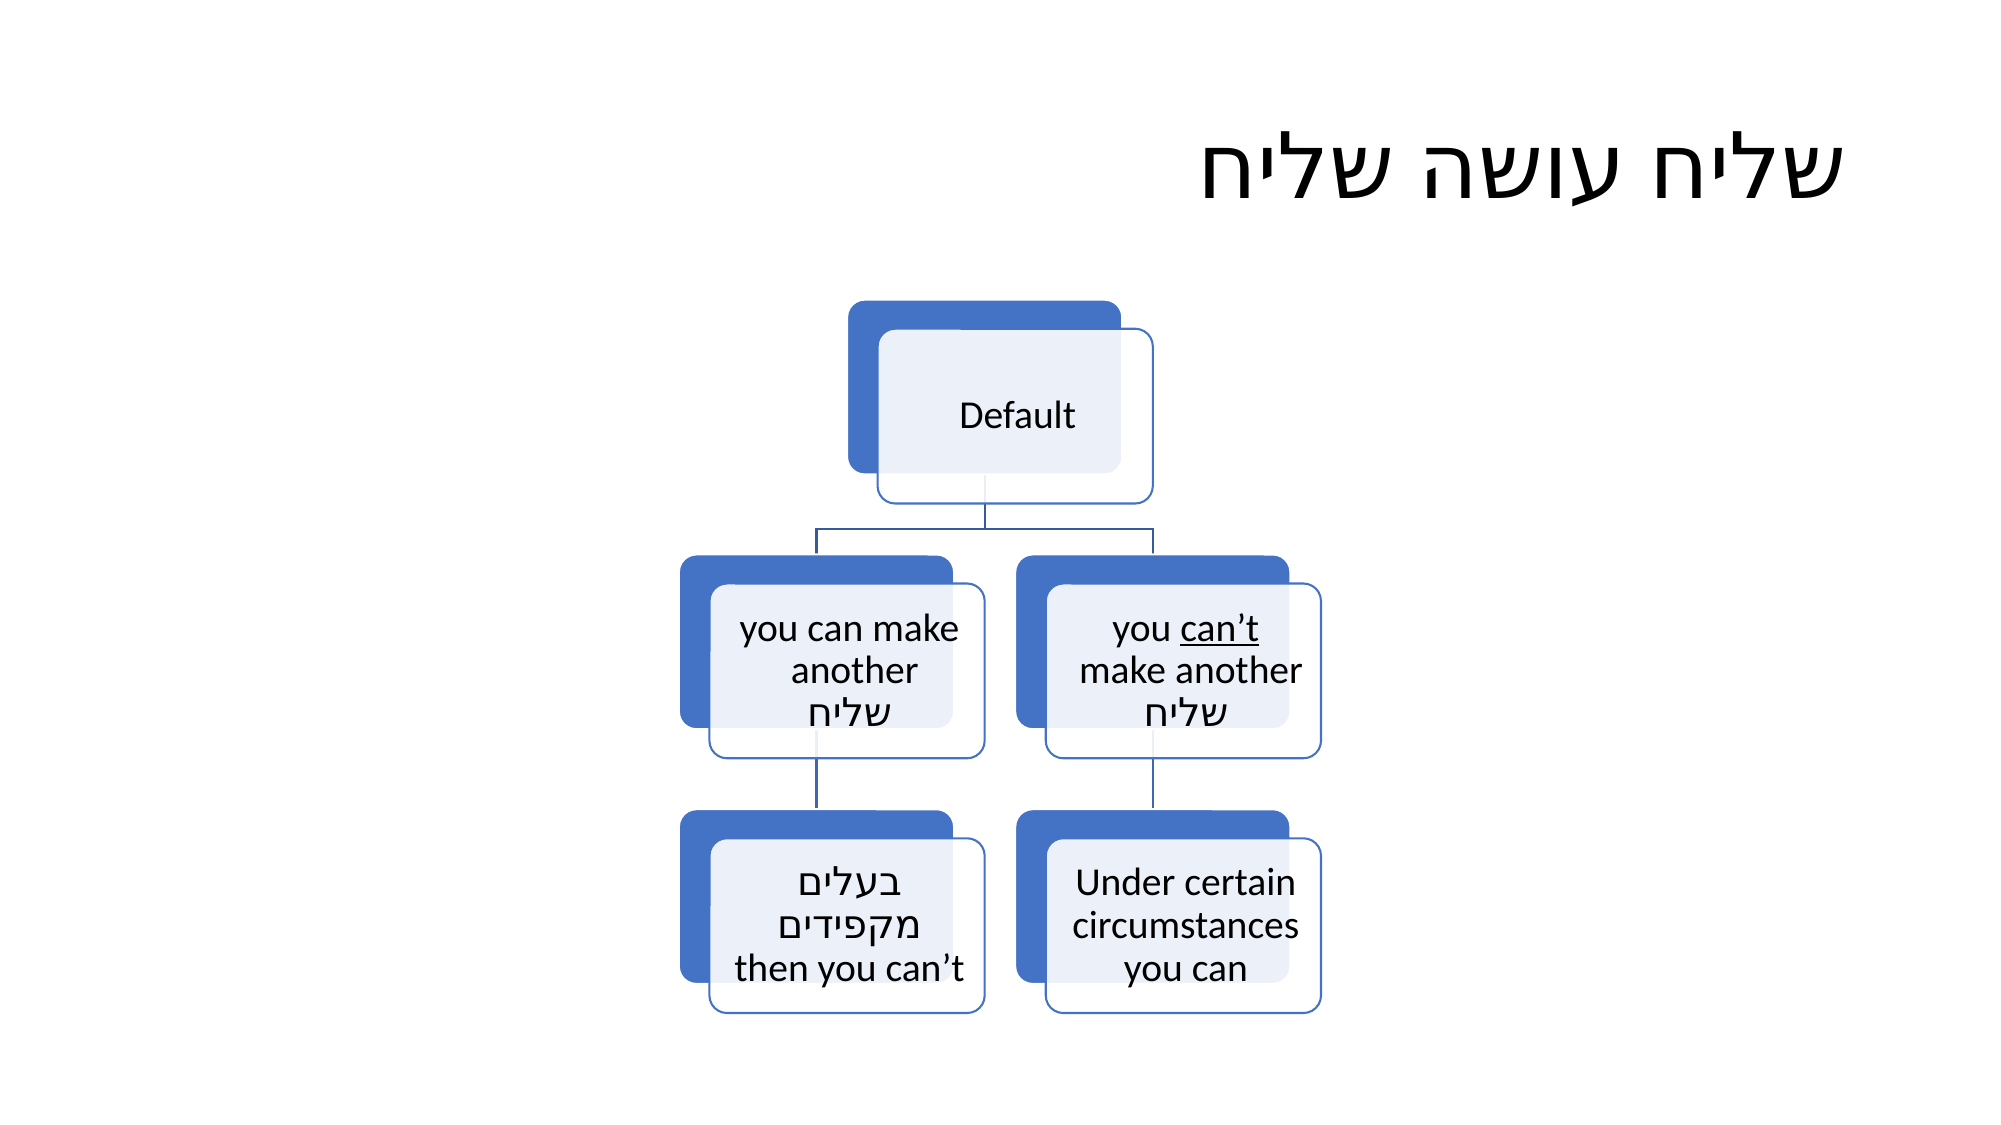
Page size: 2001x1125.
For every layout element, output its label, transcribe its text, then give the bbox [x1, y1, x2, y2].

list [137, 299, 1863, 1014]
title שליח עושה שליח [137, 59, 1863, 278]
